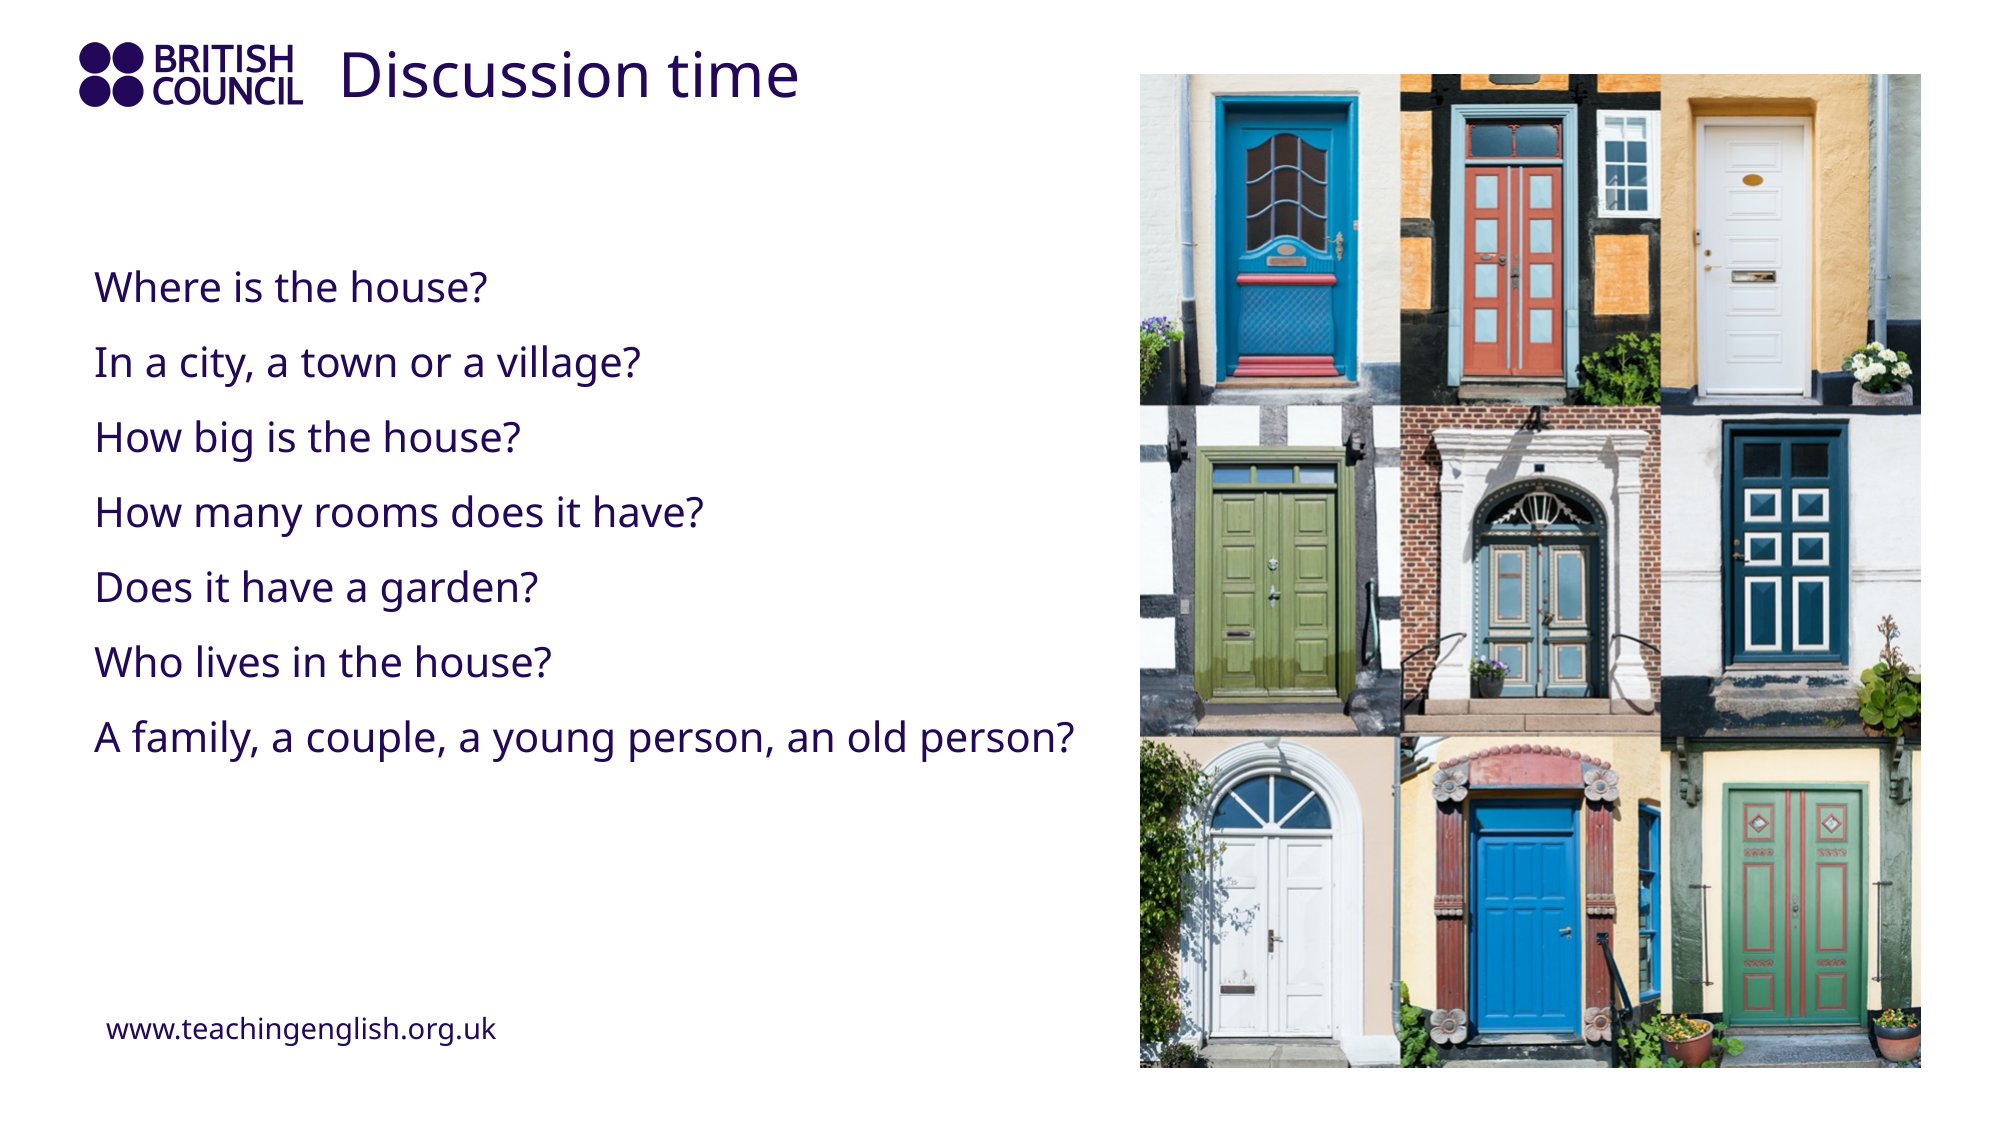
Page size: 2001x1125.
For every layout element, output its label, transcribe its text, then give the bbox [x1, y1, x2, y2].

picture [1140, 74, 1921, 1068]
footer www.teachingenglish.org.uk [106, 1015, 1140, 1046]
text_box Where is the house? In a city, a town or a village? How big is the house? How many rooms does it have? Does it have a garden? Who lives in the house? A family, a couple, a young person, an old person? [79, 228, 1140, 768]
title Discussion time [338, 41, 2000, 172]
picture [79, 42, 303, 107]
